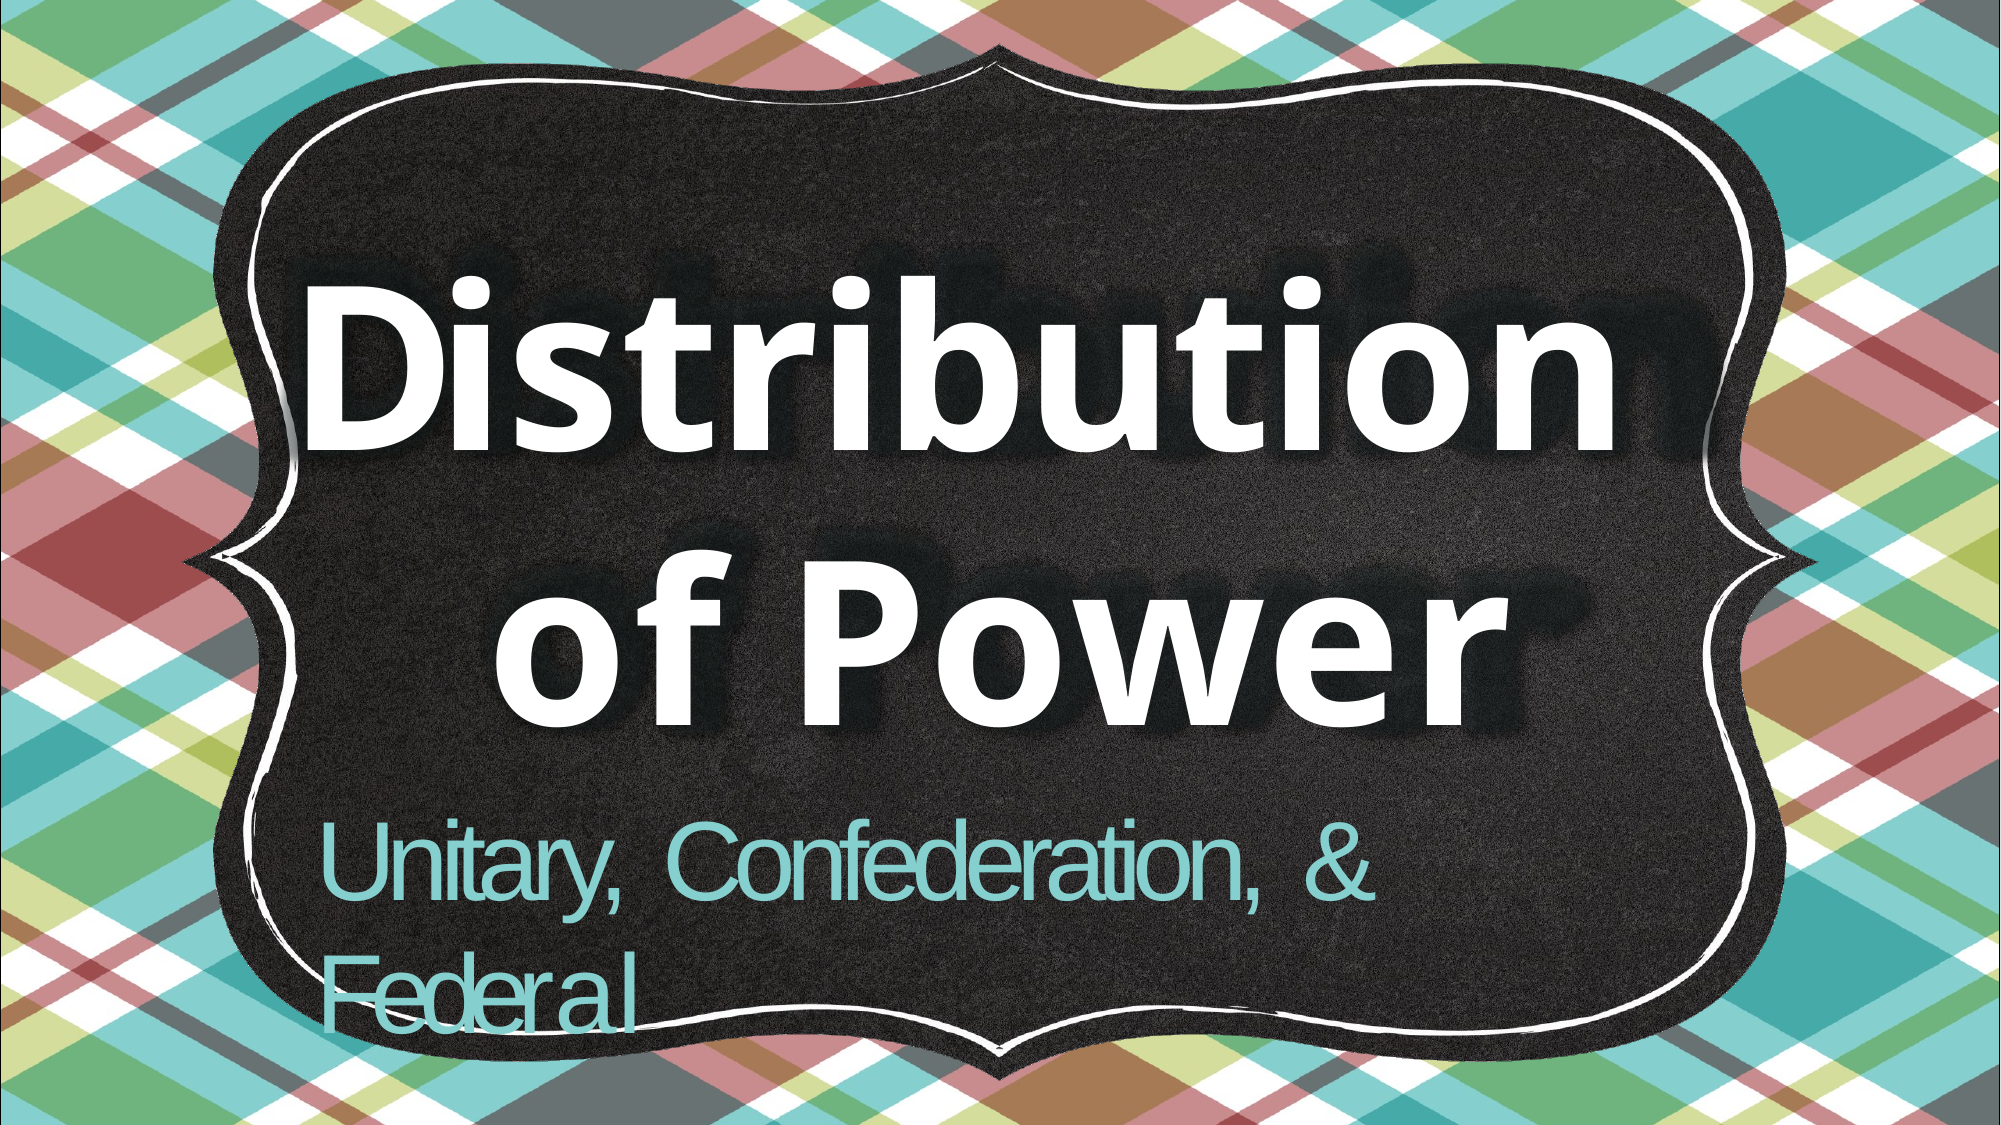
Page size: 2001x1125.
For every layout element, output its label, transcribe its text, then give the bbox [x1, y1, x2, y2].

text_box Distribution of Power [285, 220, 1721, 771]
picture [1, 0, 1999, 1125]
subtitle Unitary, Confederation, & Federal [312, 790, 1688, 1125]
